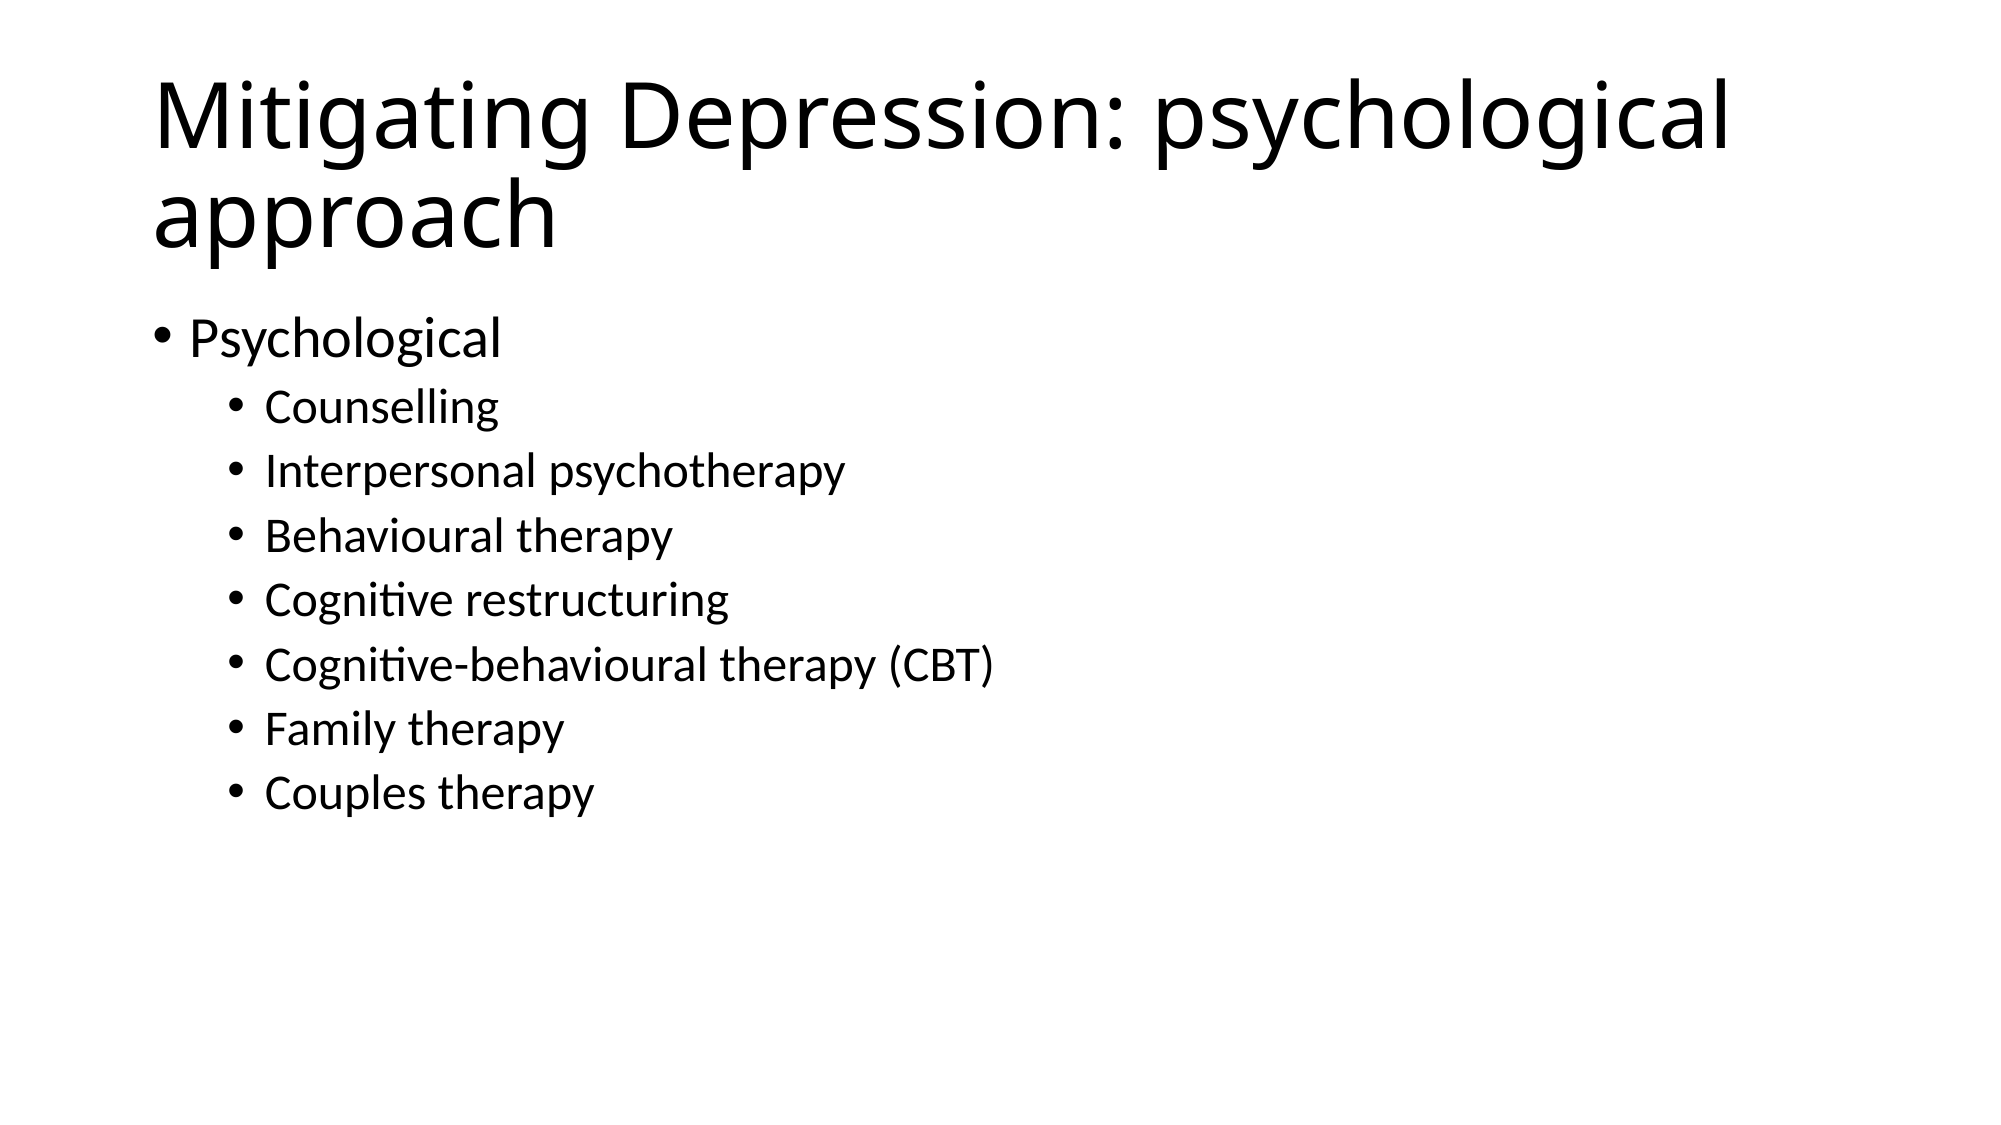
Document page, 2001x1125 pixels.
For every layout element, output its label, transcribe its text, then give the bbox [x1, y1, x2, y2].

list Psychological Counselling Interpersonal psychotherapy Behavioural therapy Cognitive restructuring Cognitive-behavioural therapy (CBT) Family therapy Couples therapy [137, 299, 1863, 1014]
title Mitigating Depression: psychological approach [137, 59, 1863, 278]
